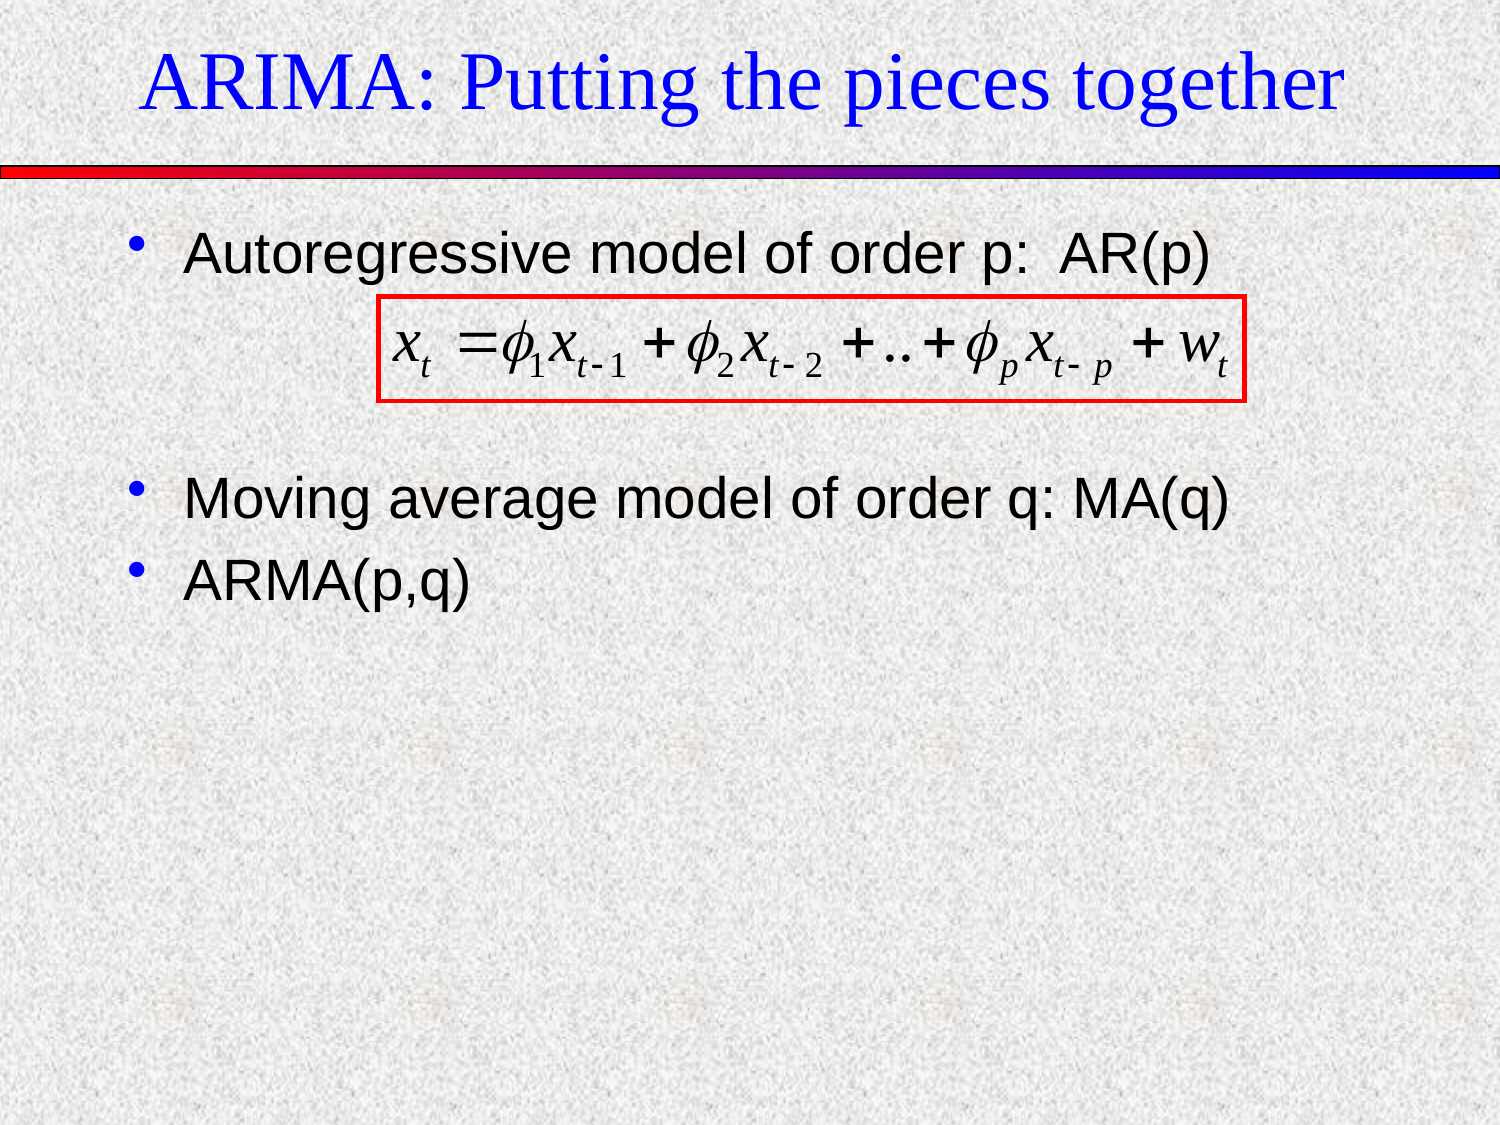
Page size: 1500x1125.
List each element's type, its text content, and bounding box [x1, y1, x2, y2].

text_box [380, 298, 1243, 399]
list Autoregressive model of order p: AR(p) Moving average model of order q: MA(q) ARMA(p,q) [112, 207, 1388, 1013]
title ARIMA: Putting the pieces together [66, 0, 1419, 153]
picture [0, 179, 1500, 1125]
picture [0, 0, 1500, 165]
